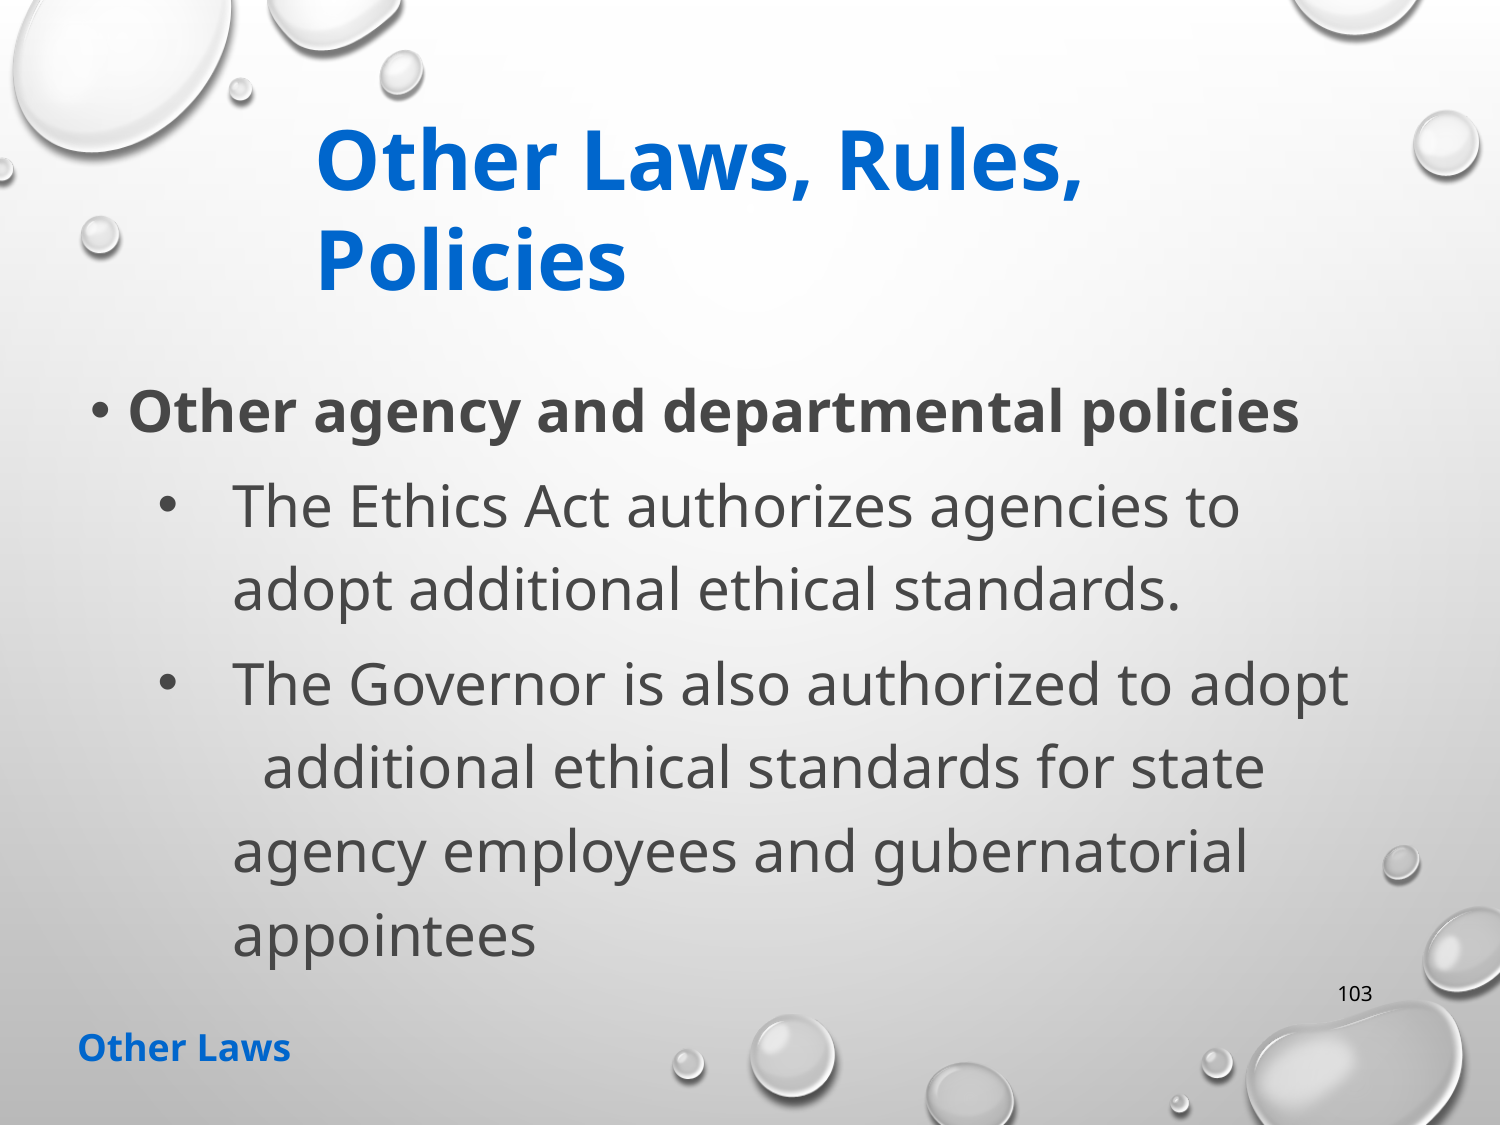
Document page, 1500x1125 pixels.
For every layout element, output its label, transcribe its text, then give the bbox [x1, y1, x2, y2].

slide_number 103 [1293, 965, 1388, 1025]
text_box Other Laws, Rules, Policies [299, 99, 1263, 315]
list Other agency and departmental policies The Ethics Act authorizes agencies to adopt additional ethical standards. The Governor is also authorized to adopt additional ethical standards for state agency employees and gubernatorial appointees [75, 262, 1425, 1050]
picture [0, 0, 1500, 1125]
text_box Other Laws [62, 1016, 375, 1077]
